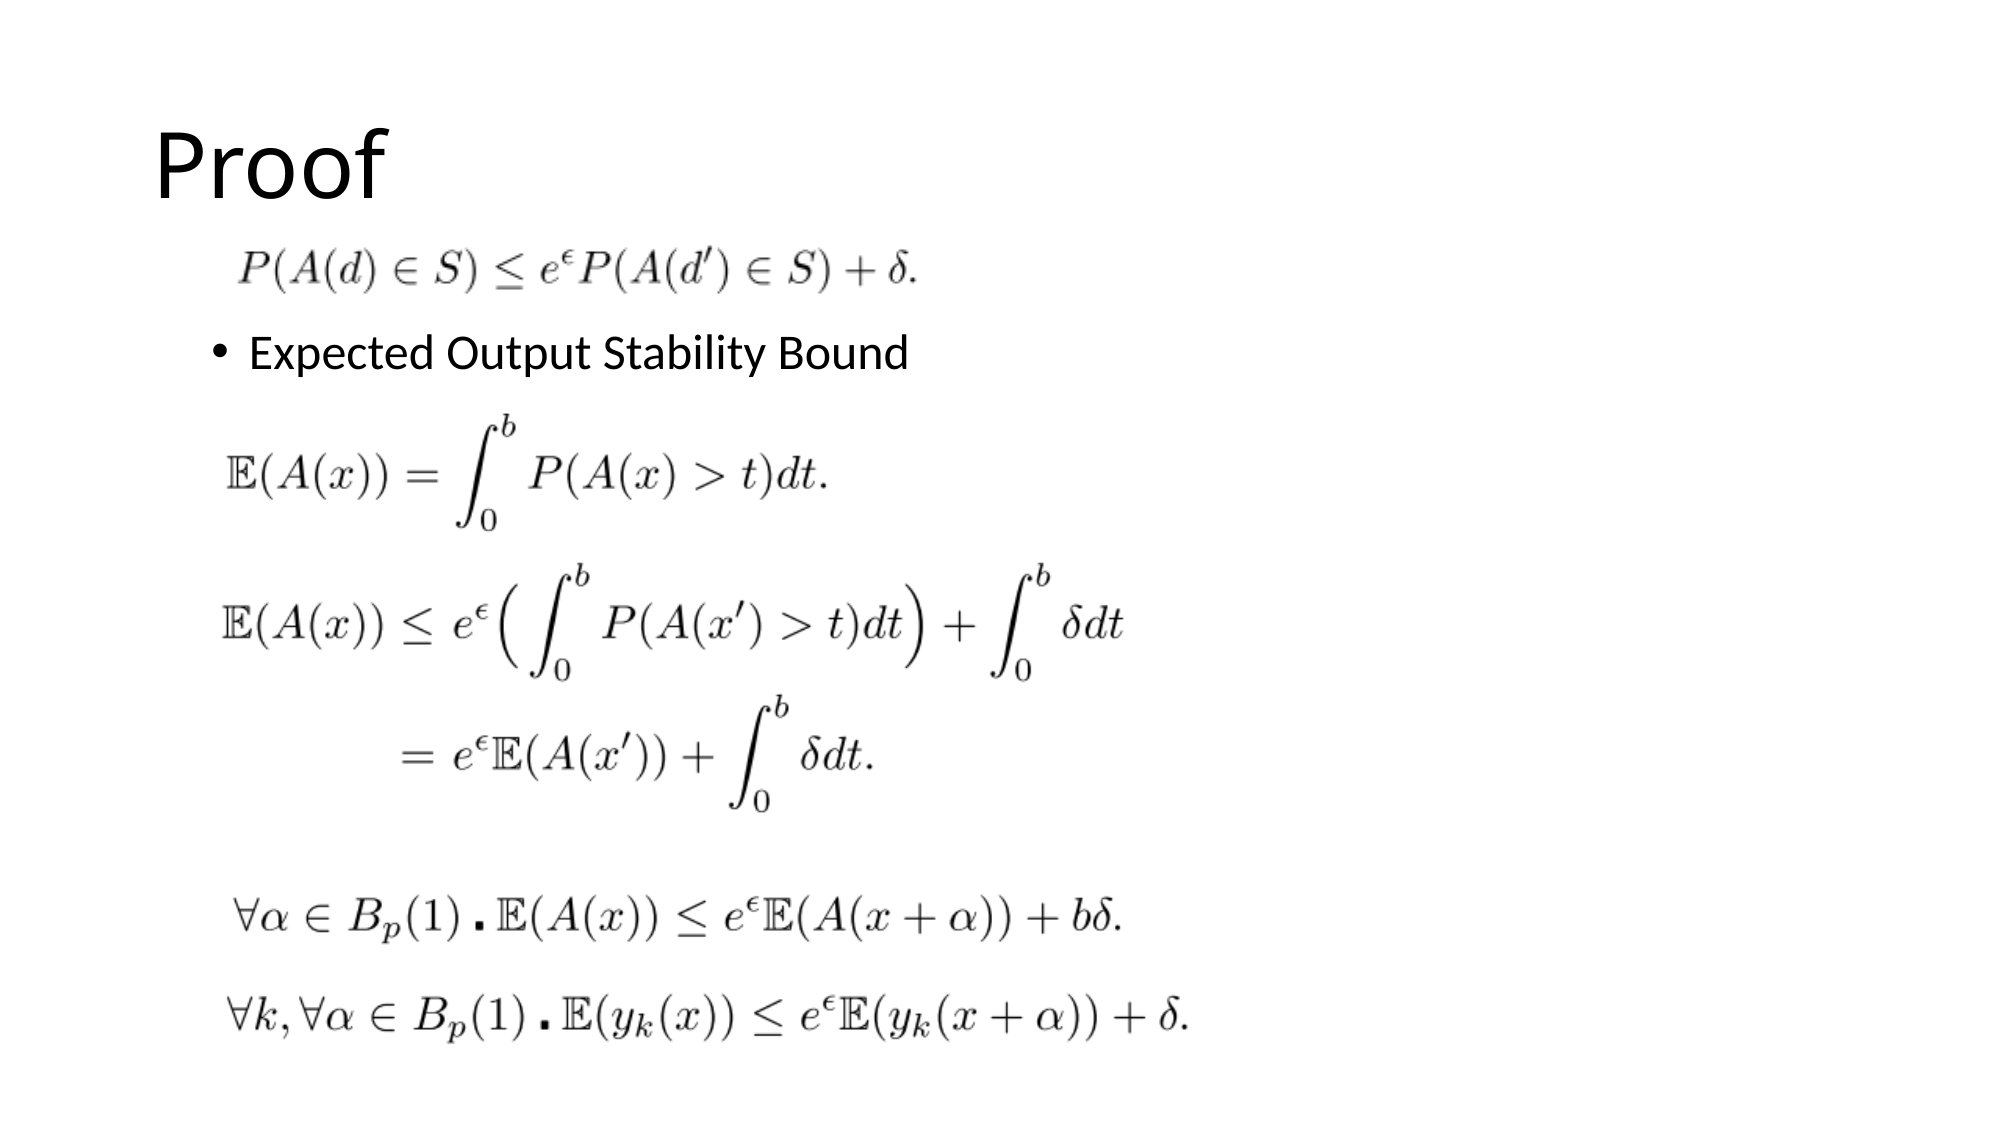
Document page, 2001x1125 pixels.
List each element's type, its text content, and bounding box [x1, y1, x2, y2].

picture [216, 222, 952, 298]
title Proof [137, 59, 1863, 278]
picture [177, 403, 1161, 833]
picture [199, 872, 1139, 948]
picture [201, 979, 1194, 1052]
list Expected Output Stability Bound [121, 318, 1847, 1033]
